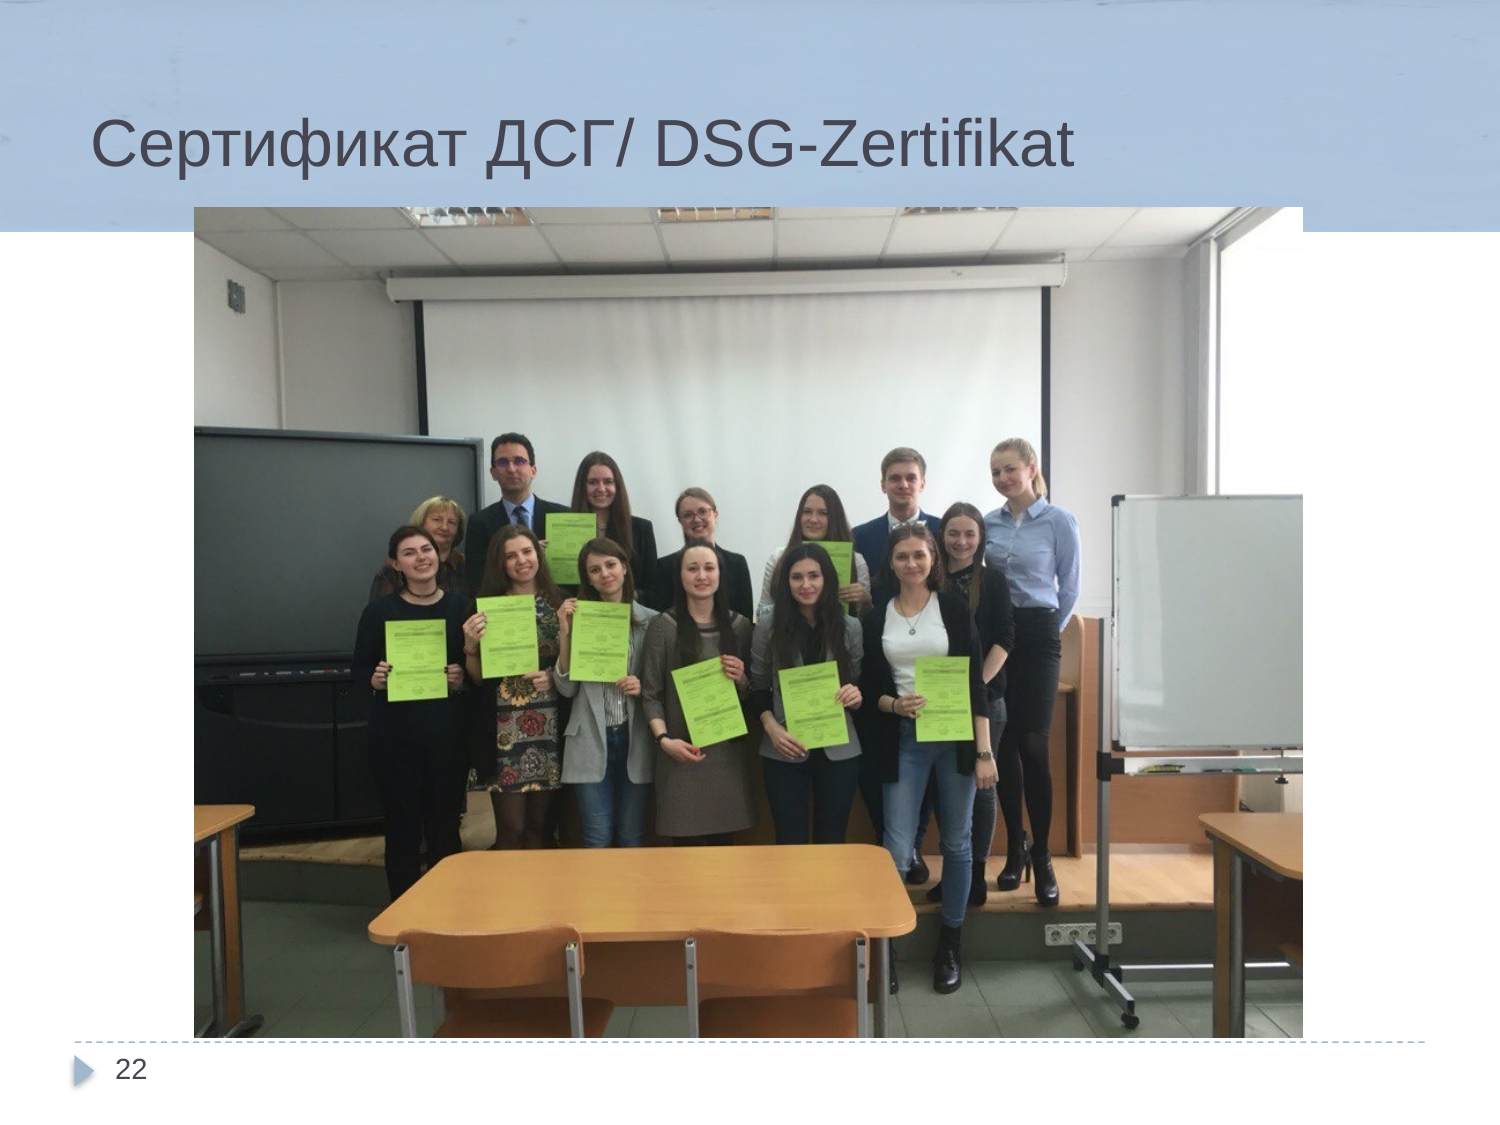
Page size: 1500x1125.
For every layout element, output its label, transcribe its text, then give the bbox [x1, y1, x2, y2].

slide_number 22 [100, 1042, 426, 1103]
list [194, 207, 1303, 1038]
picture [0, 0, 1500, 232]
